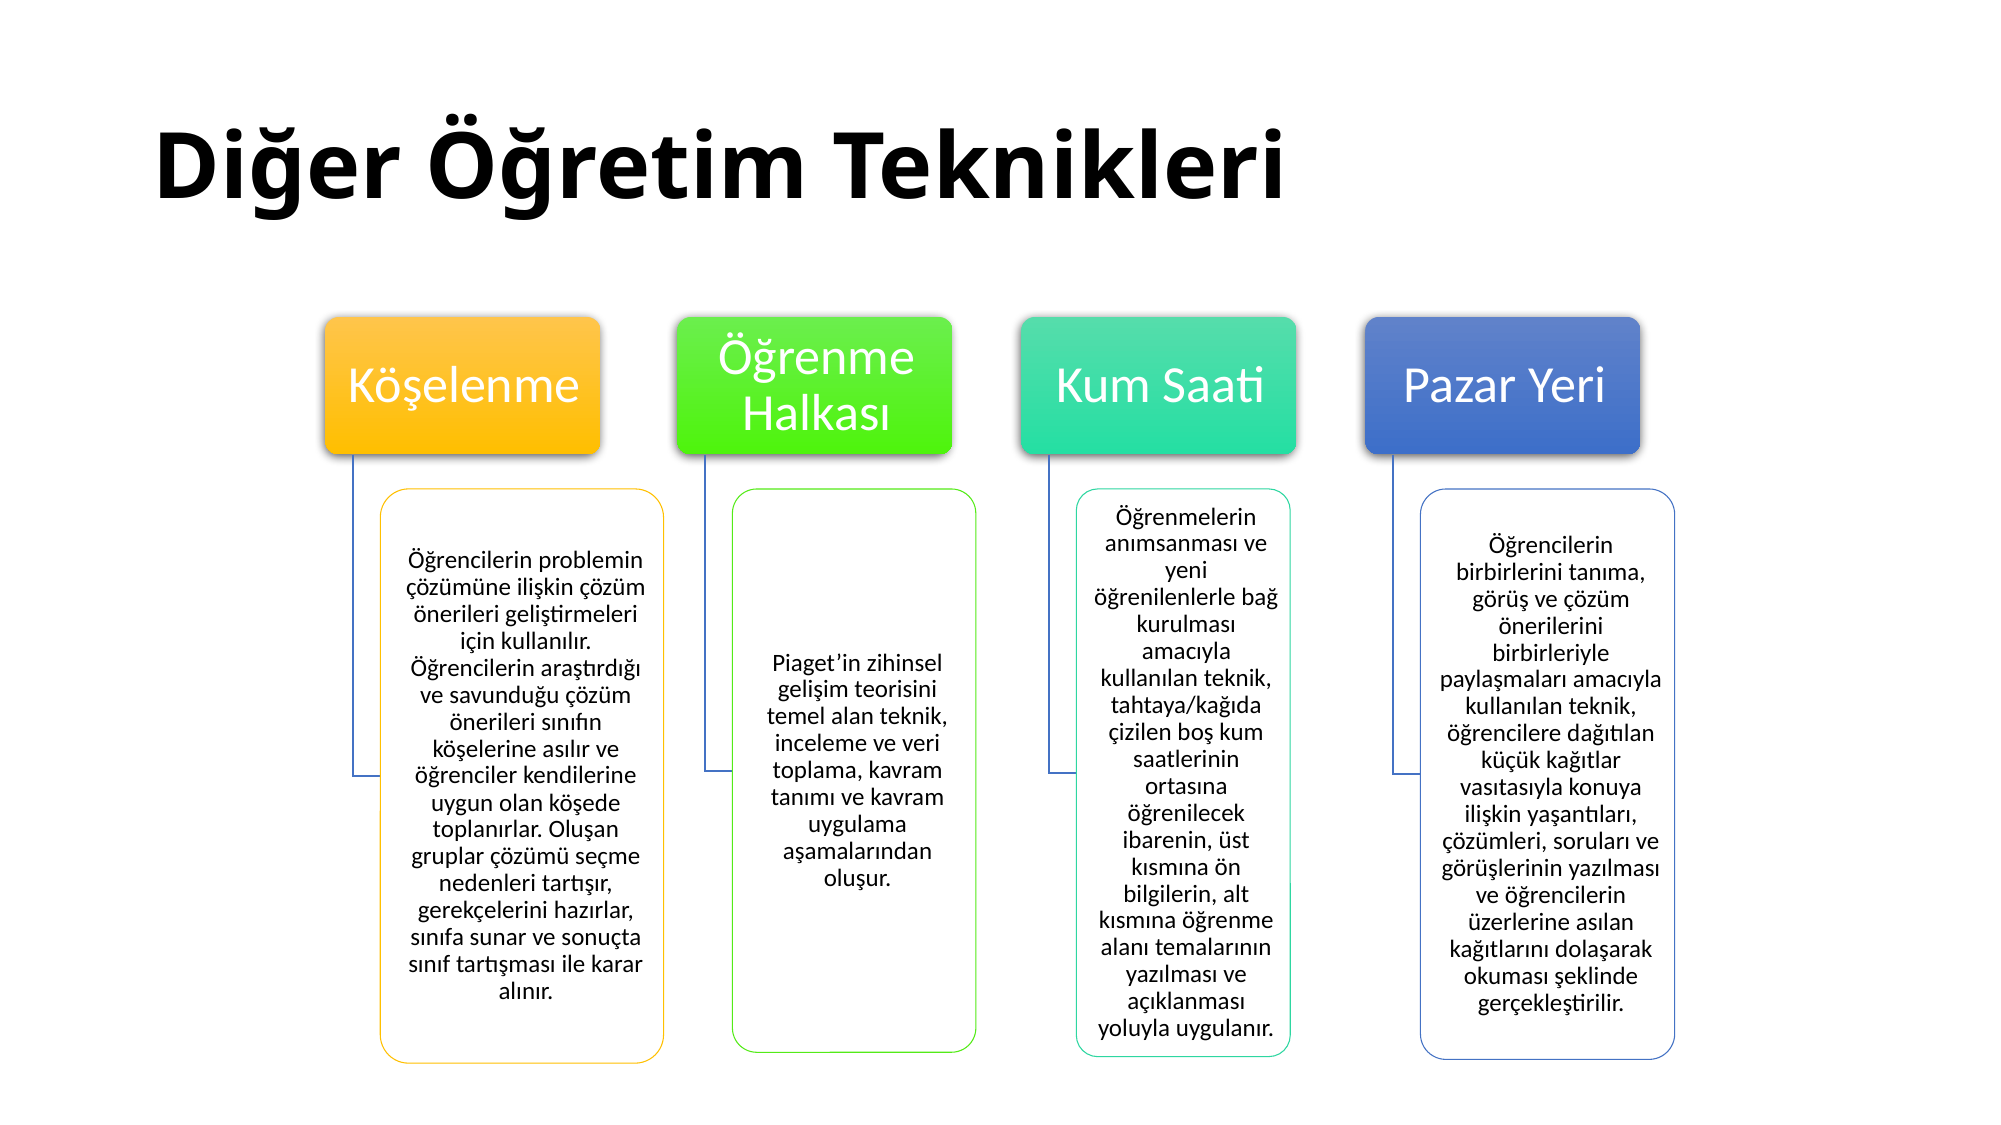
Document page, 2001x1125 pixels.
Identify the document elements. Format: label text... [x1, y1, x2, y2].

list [324, 262, 1675, 1118]
title Diğer Öğretim Teknikleri [137, 59, 1863, 278]
